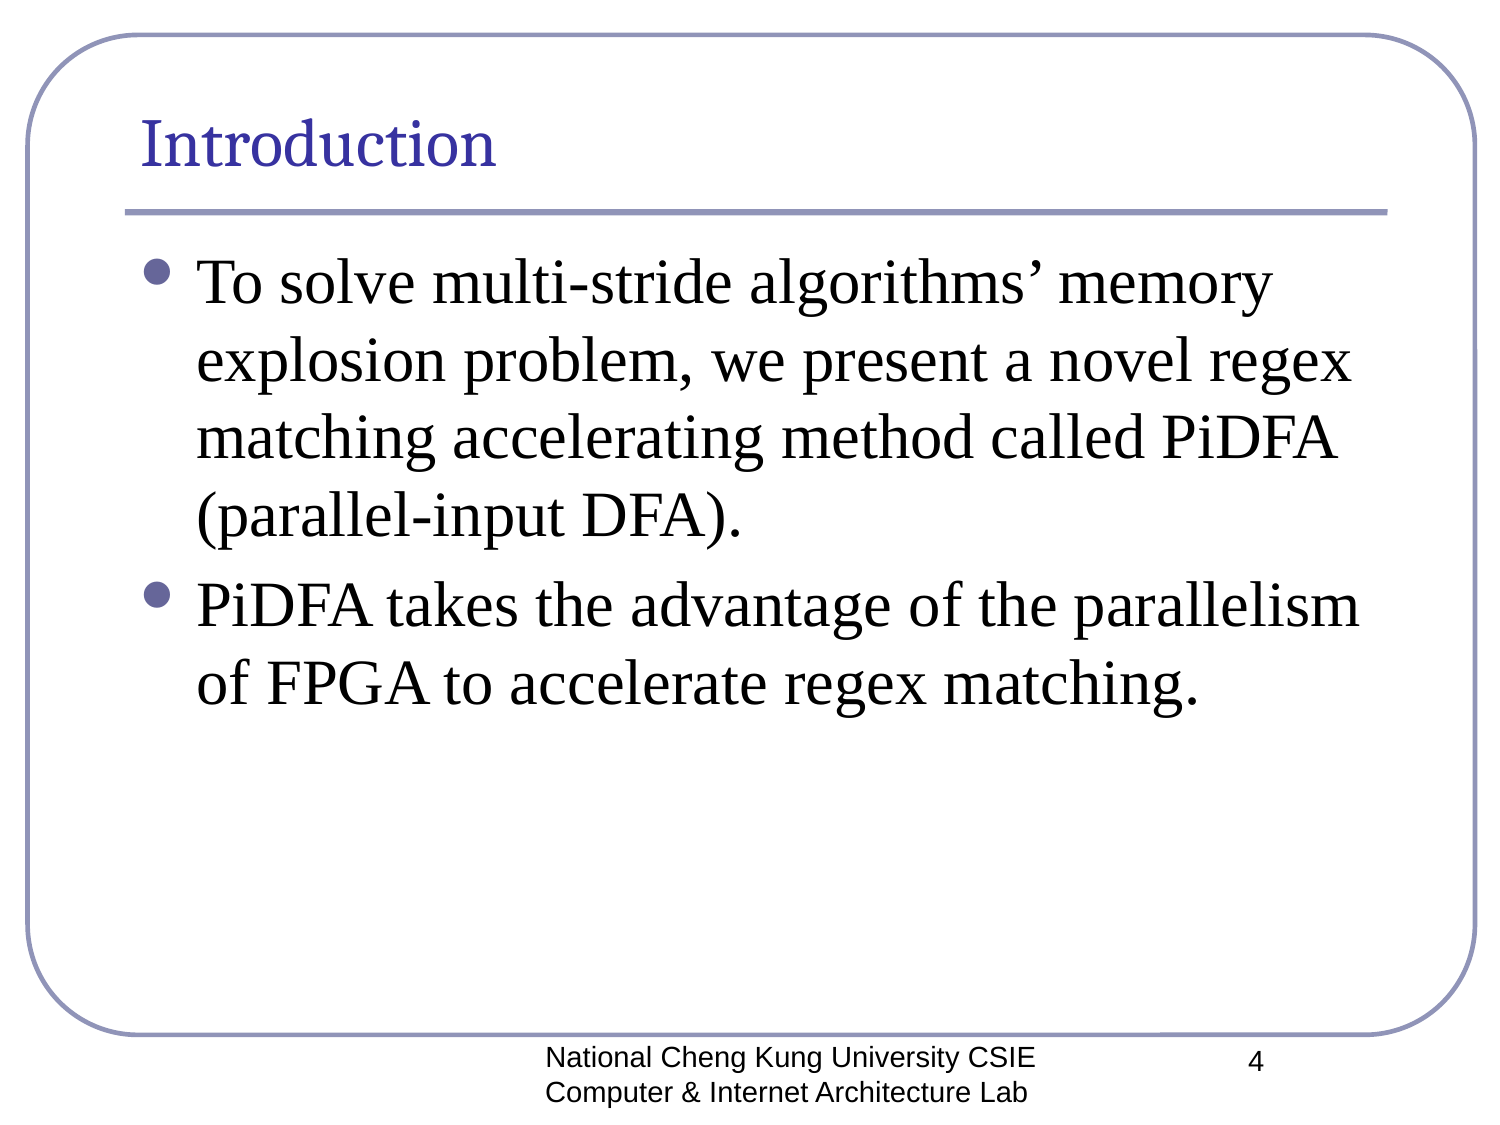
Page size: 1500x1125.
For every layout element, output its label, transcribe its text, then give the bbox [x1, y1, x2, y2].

title Introduction [125, 90, 1388, 188]
list To solve multi-stride algorithms’ memory explosion problem, we present a novel regex matching accelerating method called PiDFA (parallel-input DFA). PiDFA takes the advantage of the parallelism of FPGA to accelerate regex matching. [125, 231, 1388, 975]
footer National Cheng Kung University CSIE Computer & Internet Architecture Lab [466, 1030, 1117, 1107]
slide_number 4 [1124, 1034, 1388, 1111]
